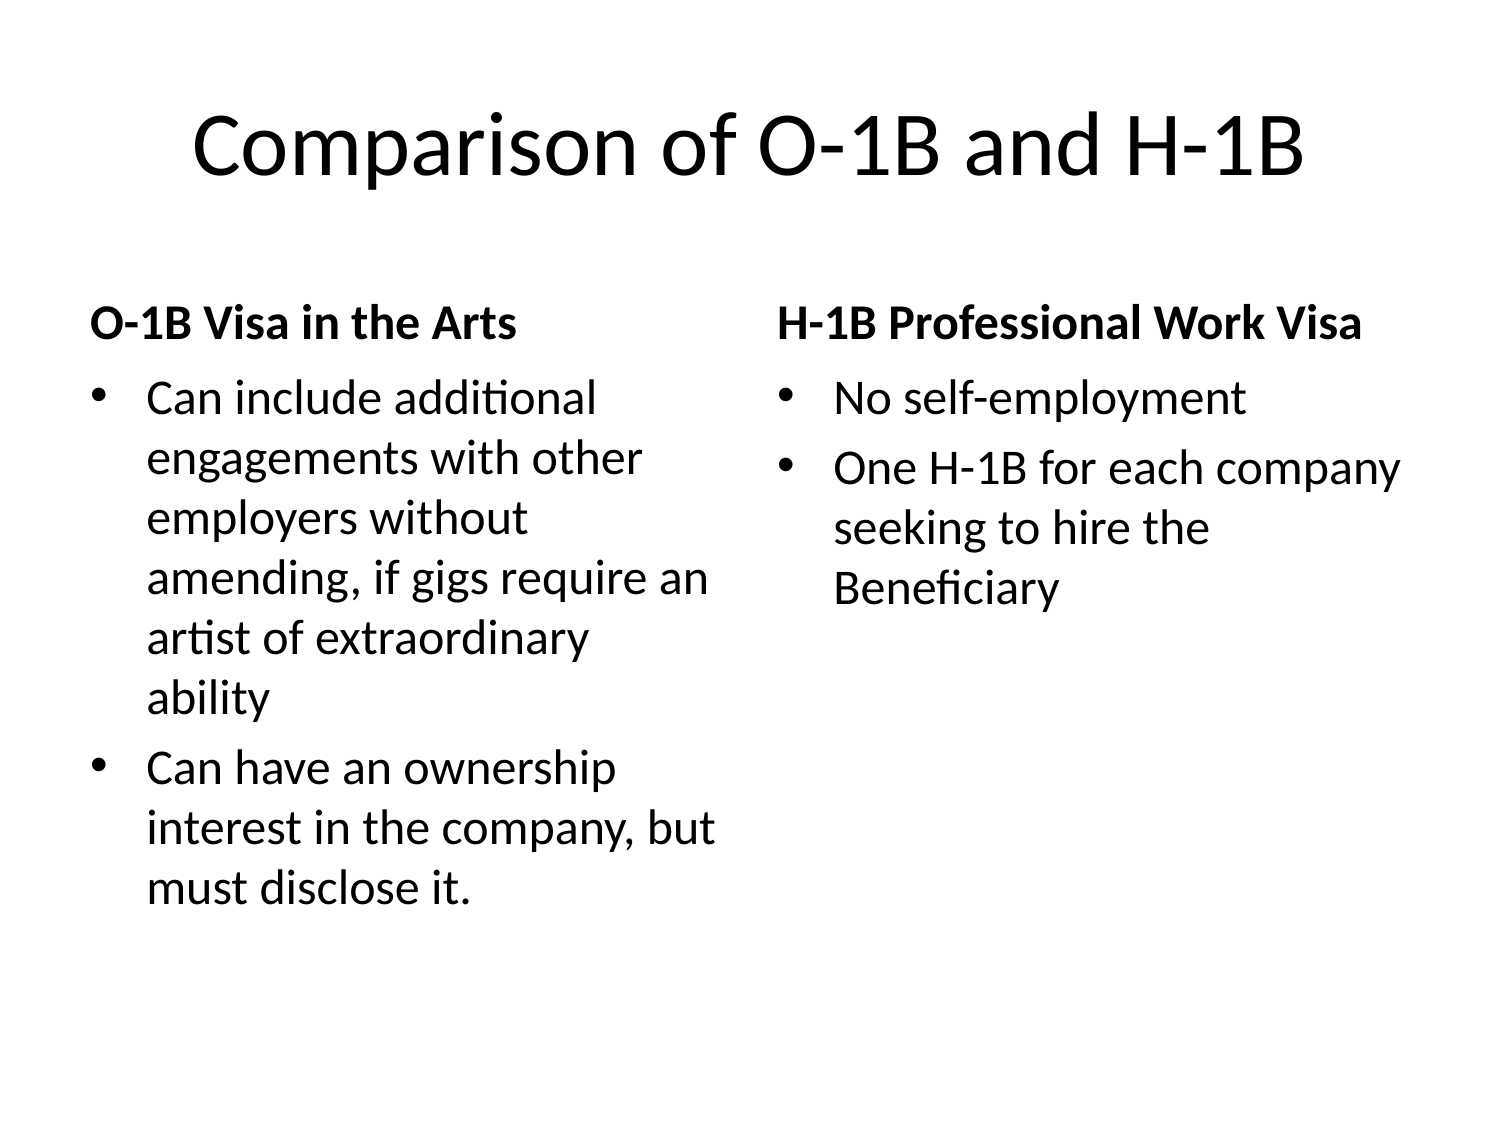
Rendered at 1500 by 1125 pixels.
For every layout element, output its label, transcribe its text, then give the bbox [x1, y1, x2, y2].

list No self-employment One H-1B for each company seeking to hire the Beneficiary [761, 356, 1425, 1005]
list O-1B Visa in the Arts [75, 251, 738, 356]
list Can include additional engagements with other employers without amending, if gigs require an artist of extraordinary ability Can have an ownership interest in the company, but must disclose it. [75, 356, 738, 1005]
title Comparison of O-1B and H-1B [75, 45, 1425, 233]
list H-1B Professional Work Visa [761, 251, 1425, 356]
